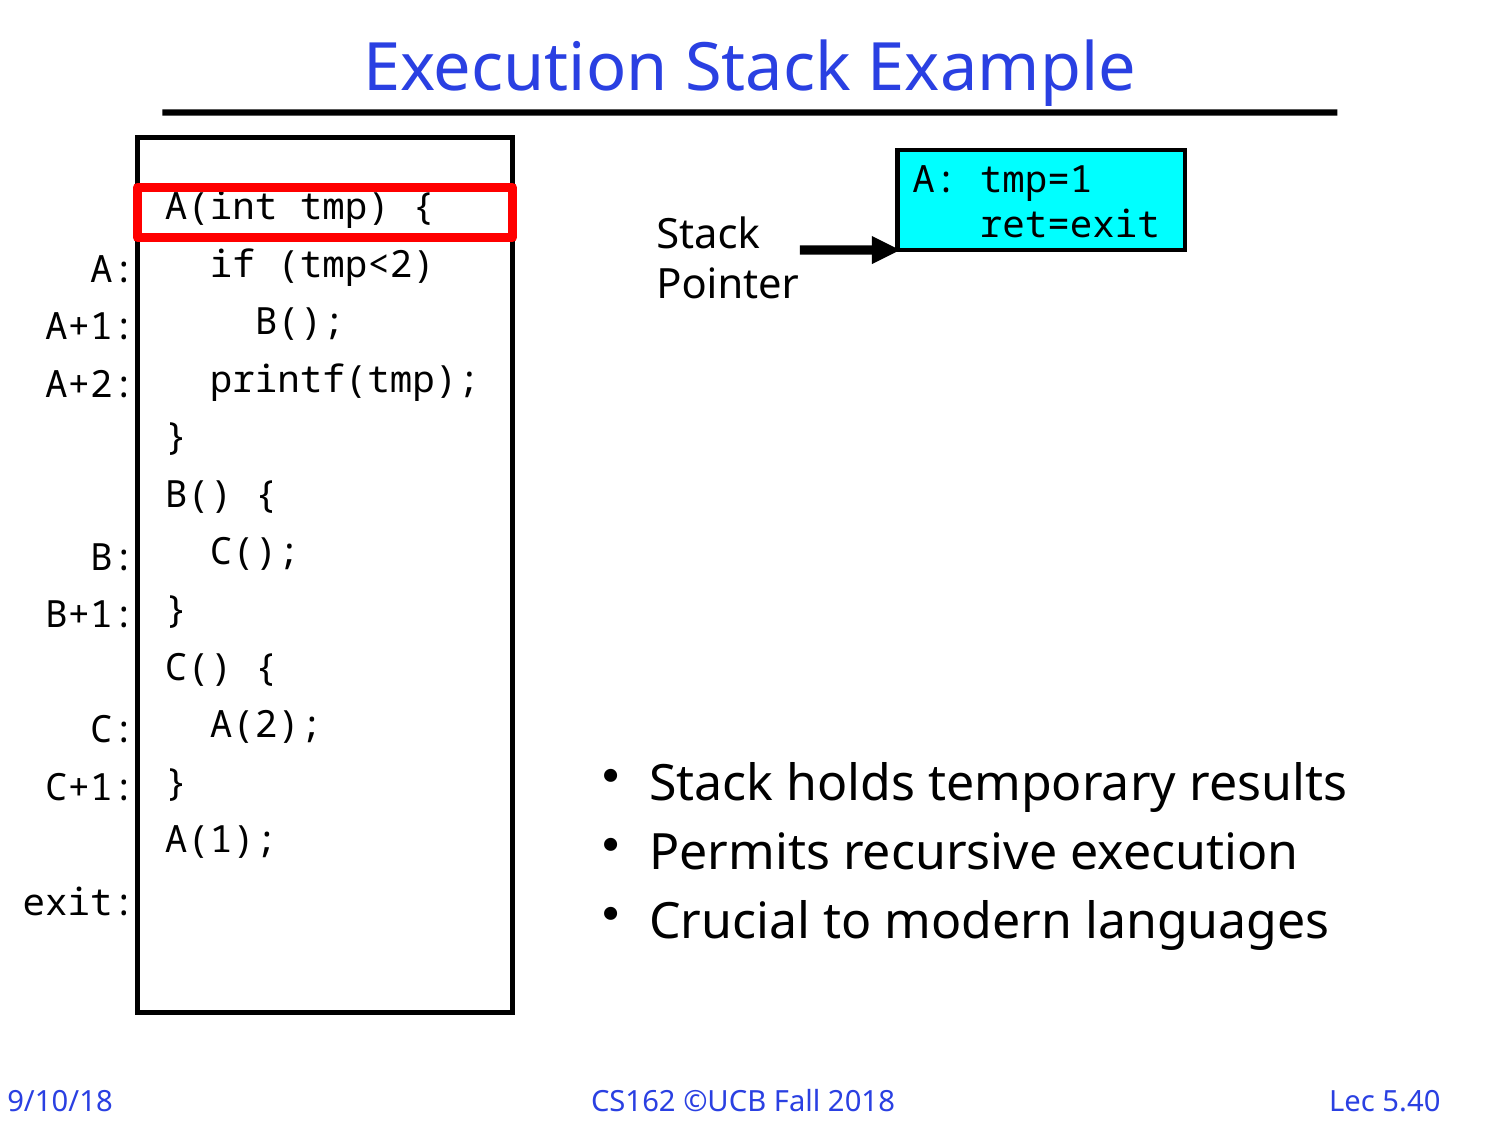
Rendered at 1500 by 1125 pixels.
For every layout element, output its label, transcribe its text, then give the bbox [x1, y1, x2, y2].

text_box A: tmp=1 ret=exit [897, 149, 1186, 250]
title Execution Stack Example [162, 24, 1338, 113]
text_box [137, 137, 513, 1013]
list Stack holds temporary results Permits recursive execution Crucial to modern languages [587, 750, 1425, 963]
text_box A: A+1: A+2: B: B+1: C: C+1: exit: [0, 237, 132, 930]
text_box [649, 199, 901, 317]
